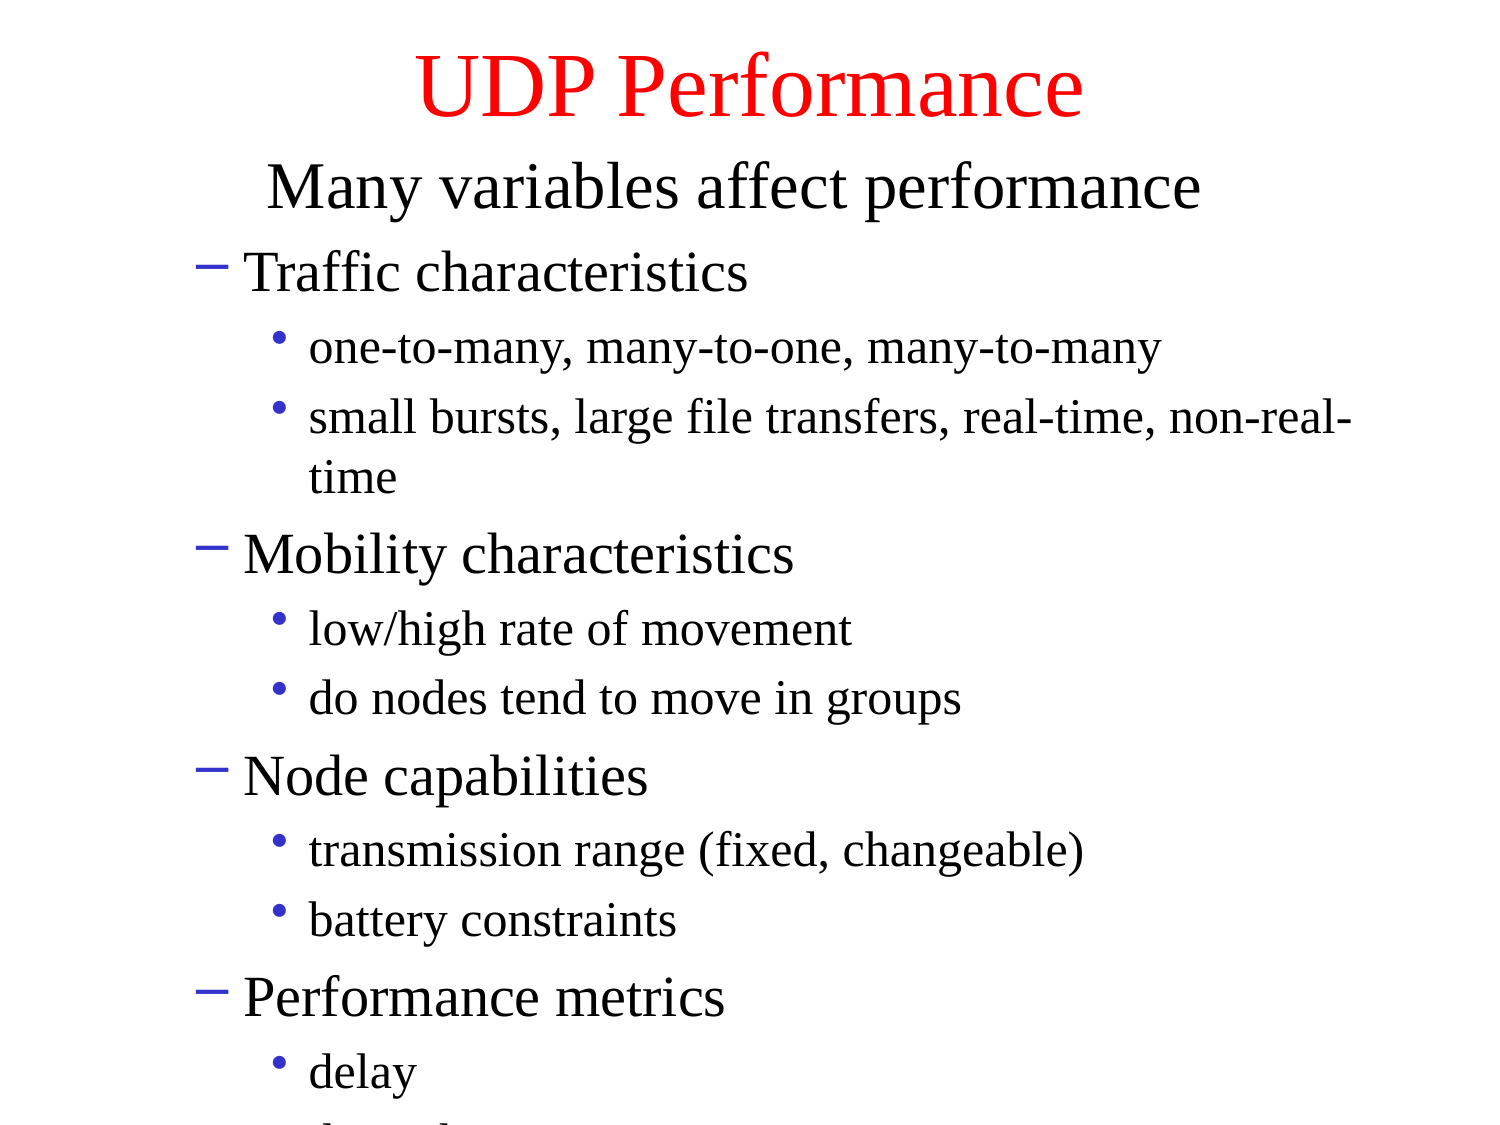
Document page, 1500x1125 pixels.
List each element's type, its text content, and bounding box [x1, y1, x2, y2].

title UDP Performance [112, 49, 1388, 110]
list Many variables affect performance Traffic characteristics one-to-many, many-to-one, many-to-many small bursts, large file transfers, real-time, non-real-time Mobility characteristics low/high rate of movement do nodes tend to move in groups Node capabilities transmission range (fixed, changeable) battery constraints Performance metrics delay throughput latency routing overhead Static or dynamic system characteristics (listed above) [105, 134, 1382, 885]
